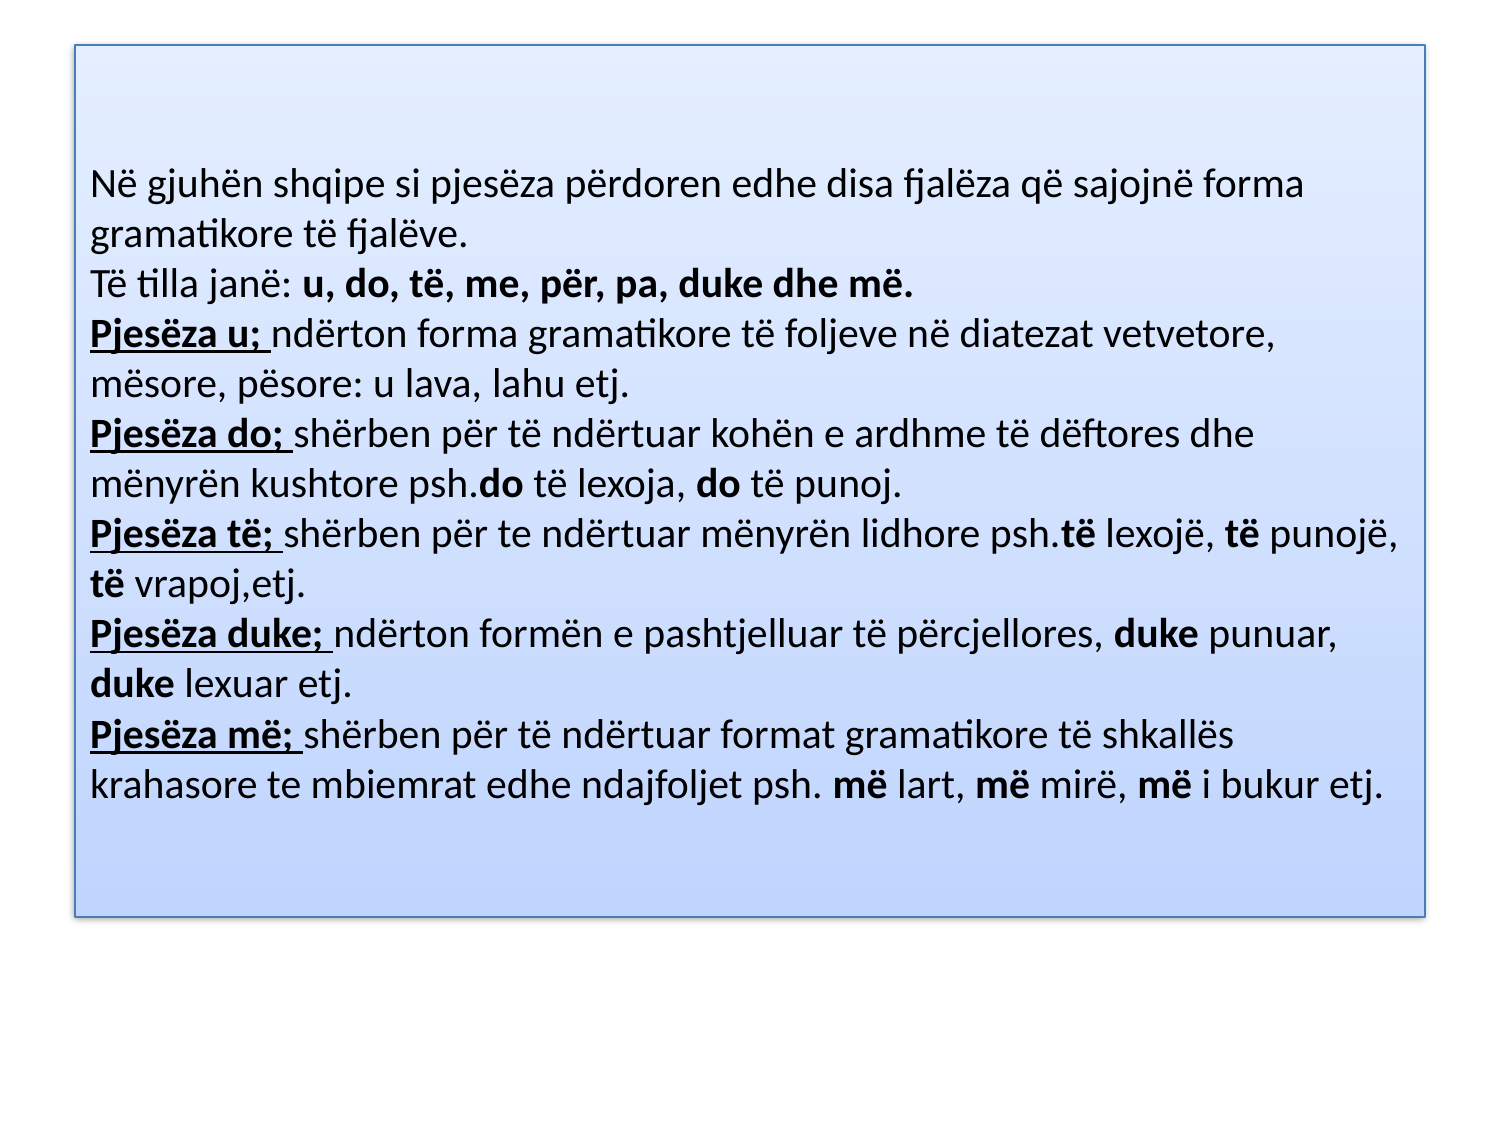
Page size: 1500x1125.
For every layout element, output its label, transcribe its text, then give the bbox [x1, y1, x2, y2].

title Në gjuhën shqipe si pjesëza përdoren edhe disa fjalëza që sajojnë forma gramatikore të fjalëve. Të tilla janë: u, do, të, me, për, pa, duke dhe më. Pjesëza u; ndërton forma gramatikore të foljeve në diatezat vetvetore, mësore, pësore: u lava, lahu etj. Pjesëza do; shërben për të ndërtuar kohën e ardhme të dëftores dhe mënyrën kushtore psh.do të lexoja, do të punoj. Pjesëza të; shërben për te ndërtuar mënyrën lidhore psh.të lexojë, të punojë, të vrapoj,etj. Pjesëza duke; ndërton formën e pashtjelluar të përcjellores, duke punuar, duke lexuar etj. Pjesëza më; shërben për të ndërtuar format gramatikore të shkallës krahasore te mbiemrat edhe ndajfoljet psh. më lart, më mirë, më i bukur etj. [74, 44, 1426, 918]
